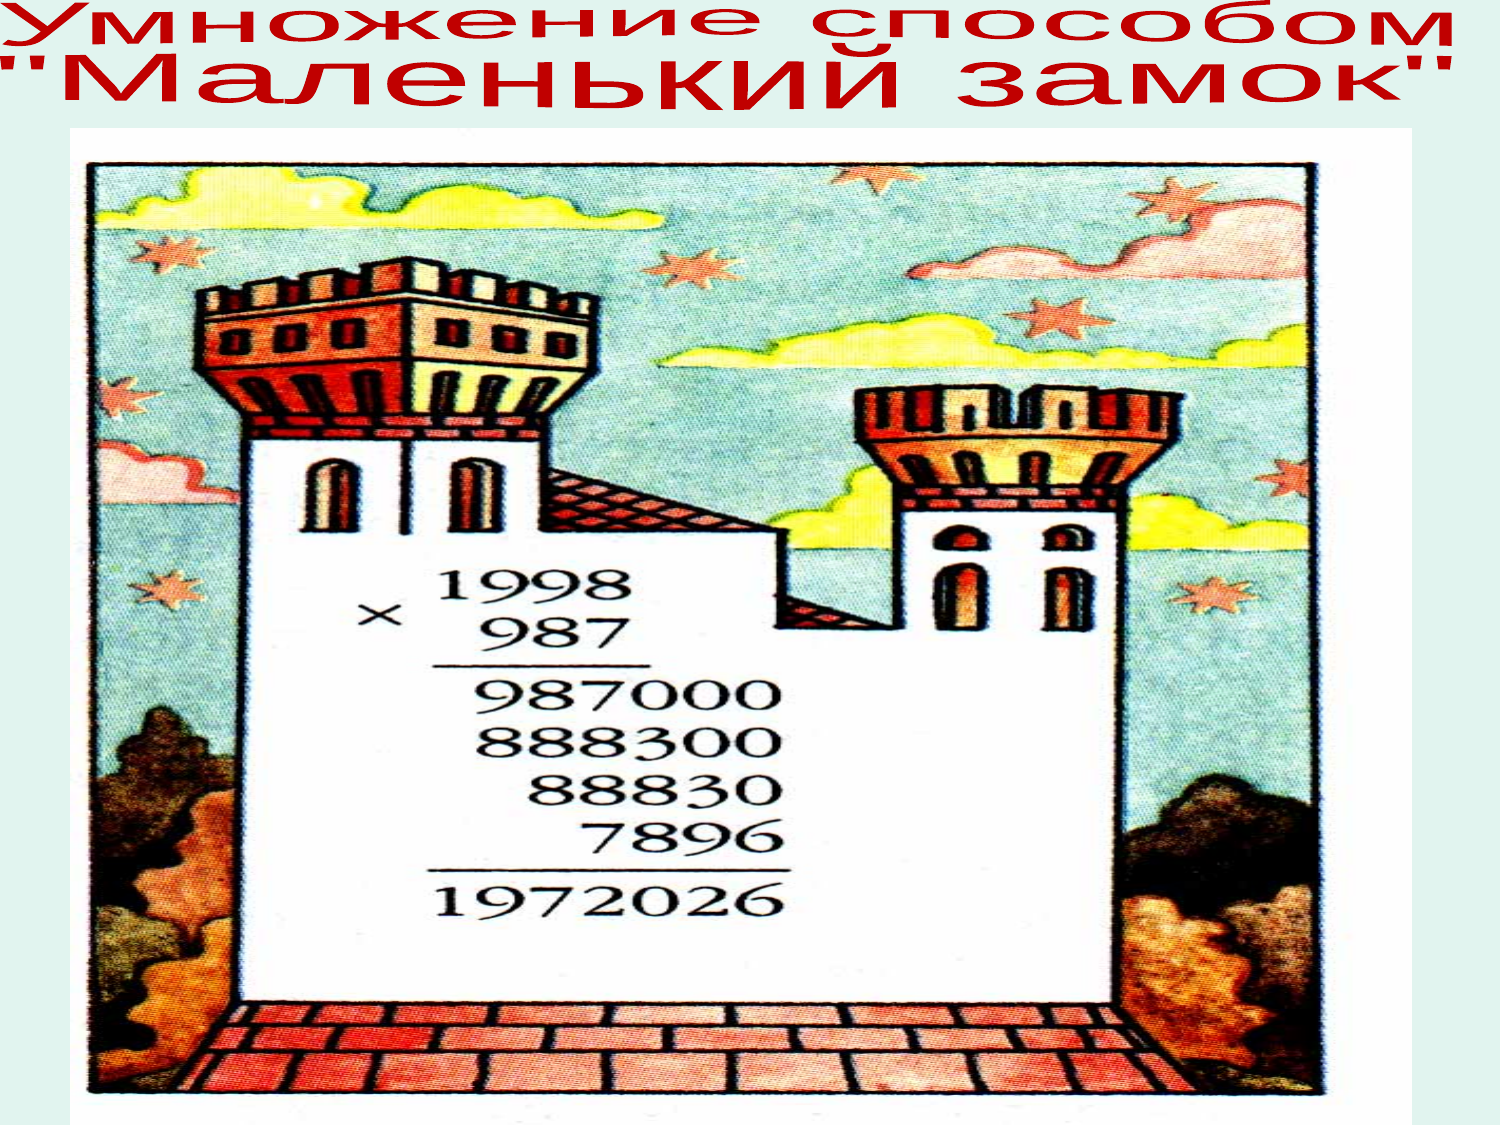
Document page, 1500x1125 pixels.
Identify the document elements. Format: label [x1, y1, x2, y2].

picture [70, 128, 1413, 1125]
